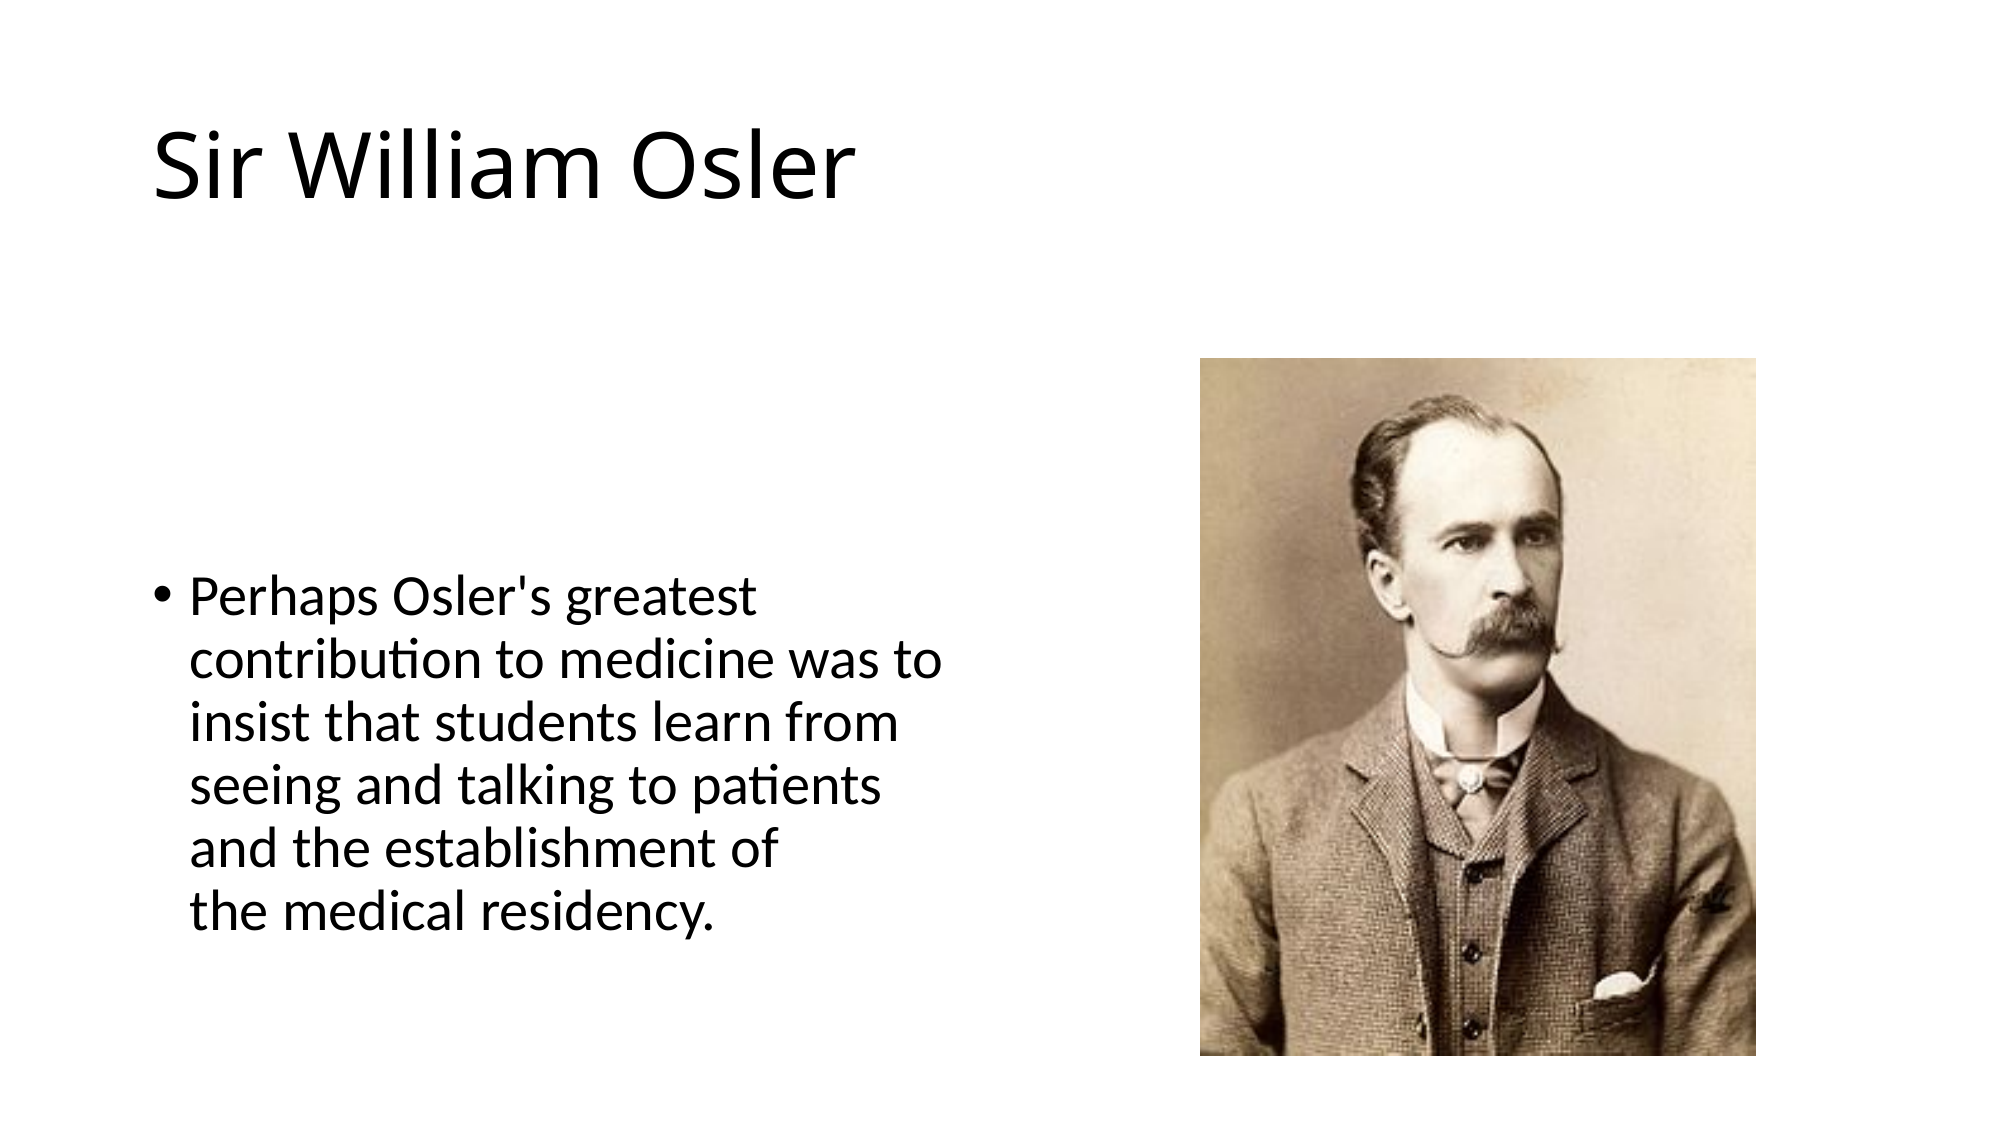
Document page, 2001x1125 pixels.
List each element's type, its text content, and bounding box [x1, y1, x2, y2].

title Sir William Osler [137, 59, 1863, 278]
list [1199, 358, 1756, 1056]
list Perhaps Osler's greatest contribution to medicine was to insist that students learn from seeing and talking to patients and the establishment of the medical residency. [137, 299, 988, 1014]
